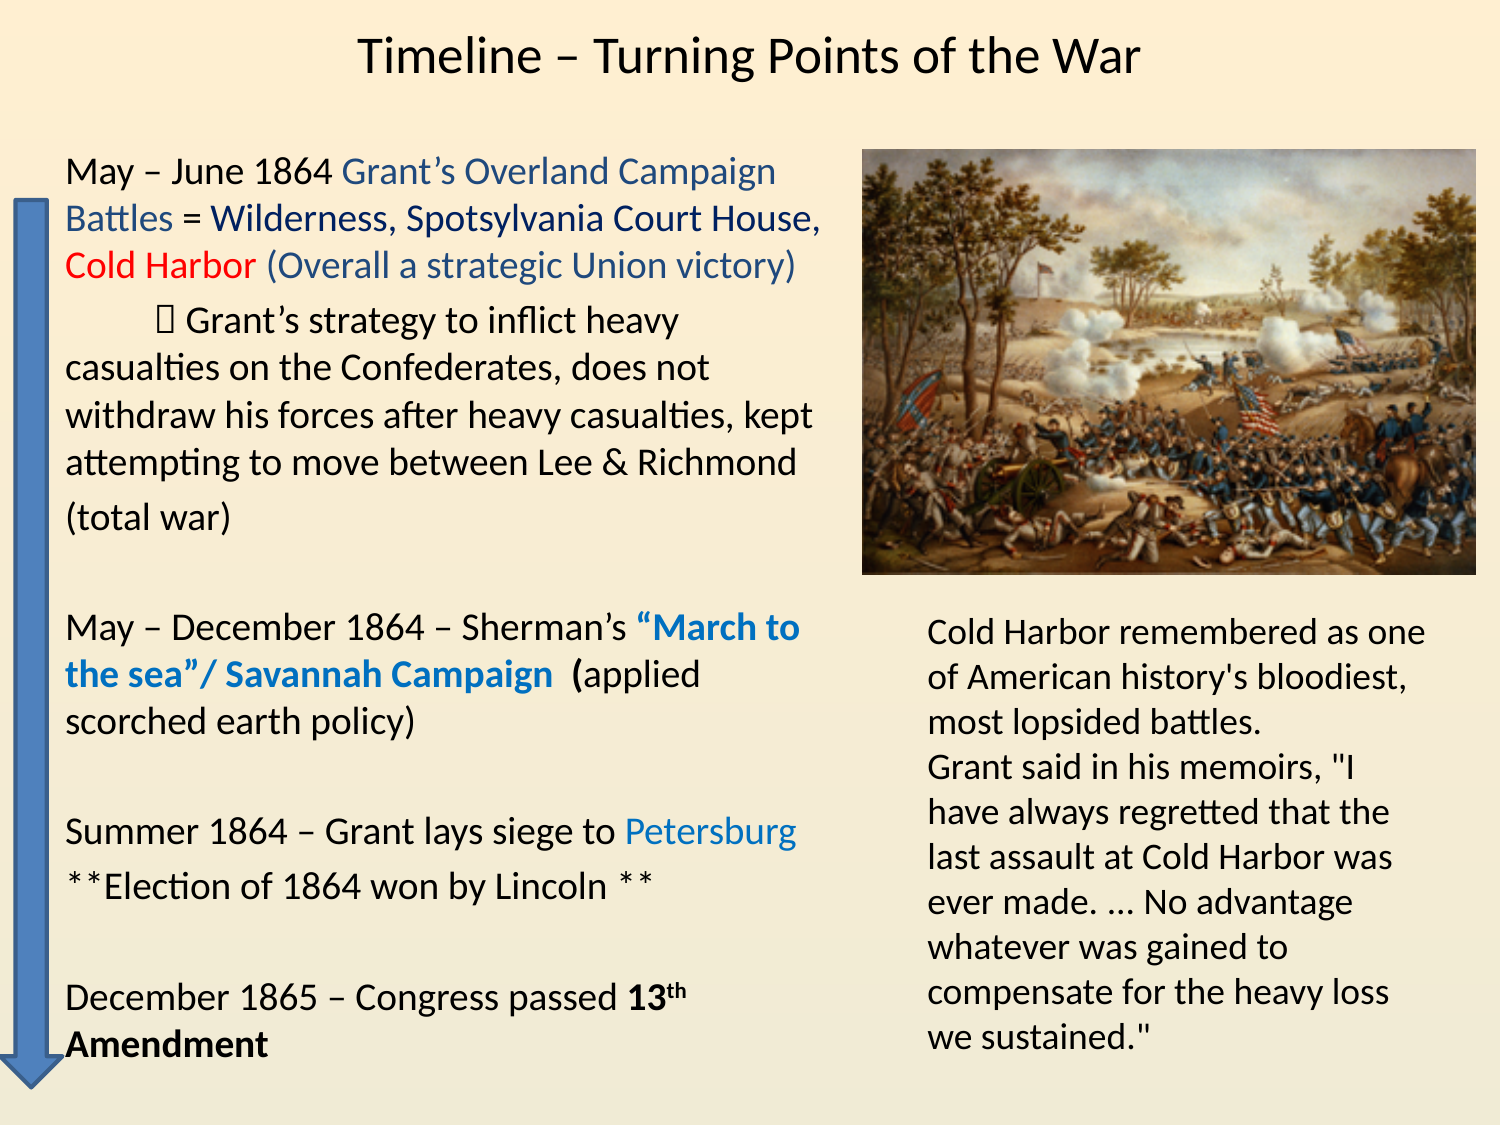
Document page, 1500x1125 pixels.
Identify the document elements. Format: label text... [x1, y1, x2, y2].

text_box [0, 197, 65, 1090]
list May – June 1864 Grant’s Overland Campaign Battles = Wilderness, Spotsylvania Court House, Cold Harbor (Overall a strategic Union victory)  Grant’s strategy to inflict heavy casualties on the Confederates, does not withdraw his forces after heavy casualties, kept attempting to move between Lee & Richmond (total war) May – December 1864 – Sherman’s “March to the sea”/ Savannah Campaign (applied scorched earth policy) Summer 1864 – Grant lays siege to Petersburg **Election of 1864 won by Lincoln ** December 1865 – Congress passed 13th Amendment [50, 137, 850, 1125]
text_box Cold Harbor remembered as one of American history's bloodiest, most lopsided battles. Grant said in his memoirs, "I have always regretted that the last assault at Cold Harbor was ever made. ... No advantage whatever was gained to compensate for the heavy loss we sustained." [912, 599, 1450, 1065]
picture [862, 149, 1476, 576]
title Timeline – Turning Points of the War [75, 12, 1425, 93]
